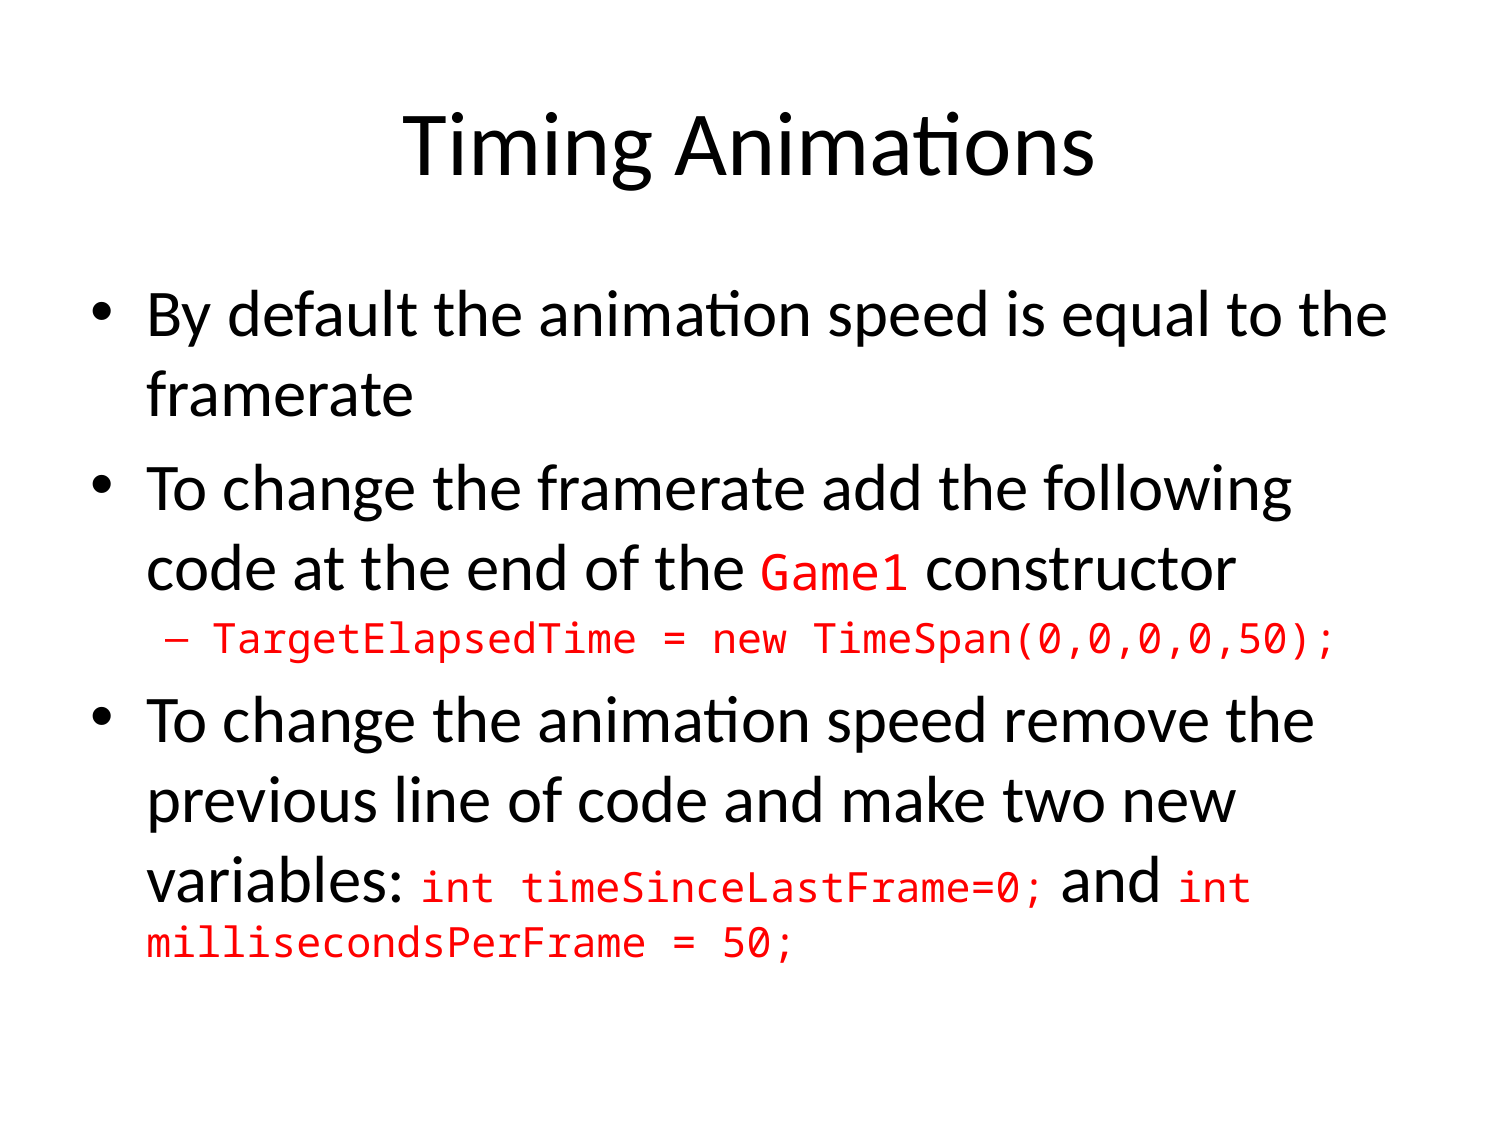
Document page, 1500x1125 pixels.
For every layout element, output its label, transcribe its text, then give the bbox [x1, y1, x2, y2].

list By default the animation speed is equal to the framerate To change the framerate add the following code at the end of the Game1 constructor TargetElapsedTime = new TimeSpan(0,0,0,0,50); To change the animation speed remove the previous line of code and make two new variables: int timeSinceLastFrame=0; and int millisecondsPerFrame = 50; [75, 262, 1425, 1005]
title Timing Animations [75, 45, 1425, 233]
